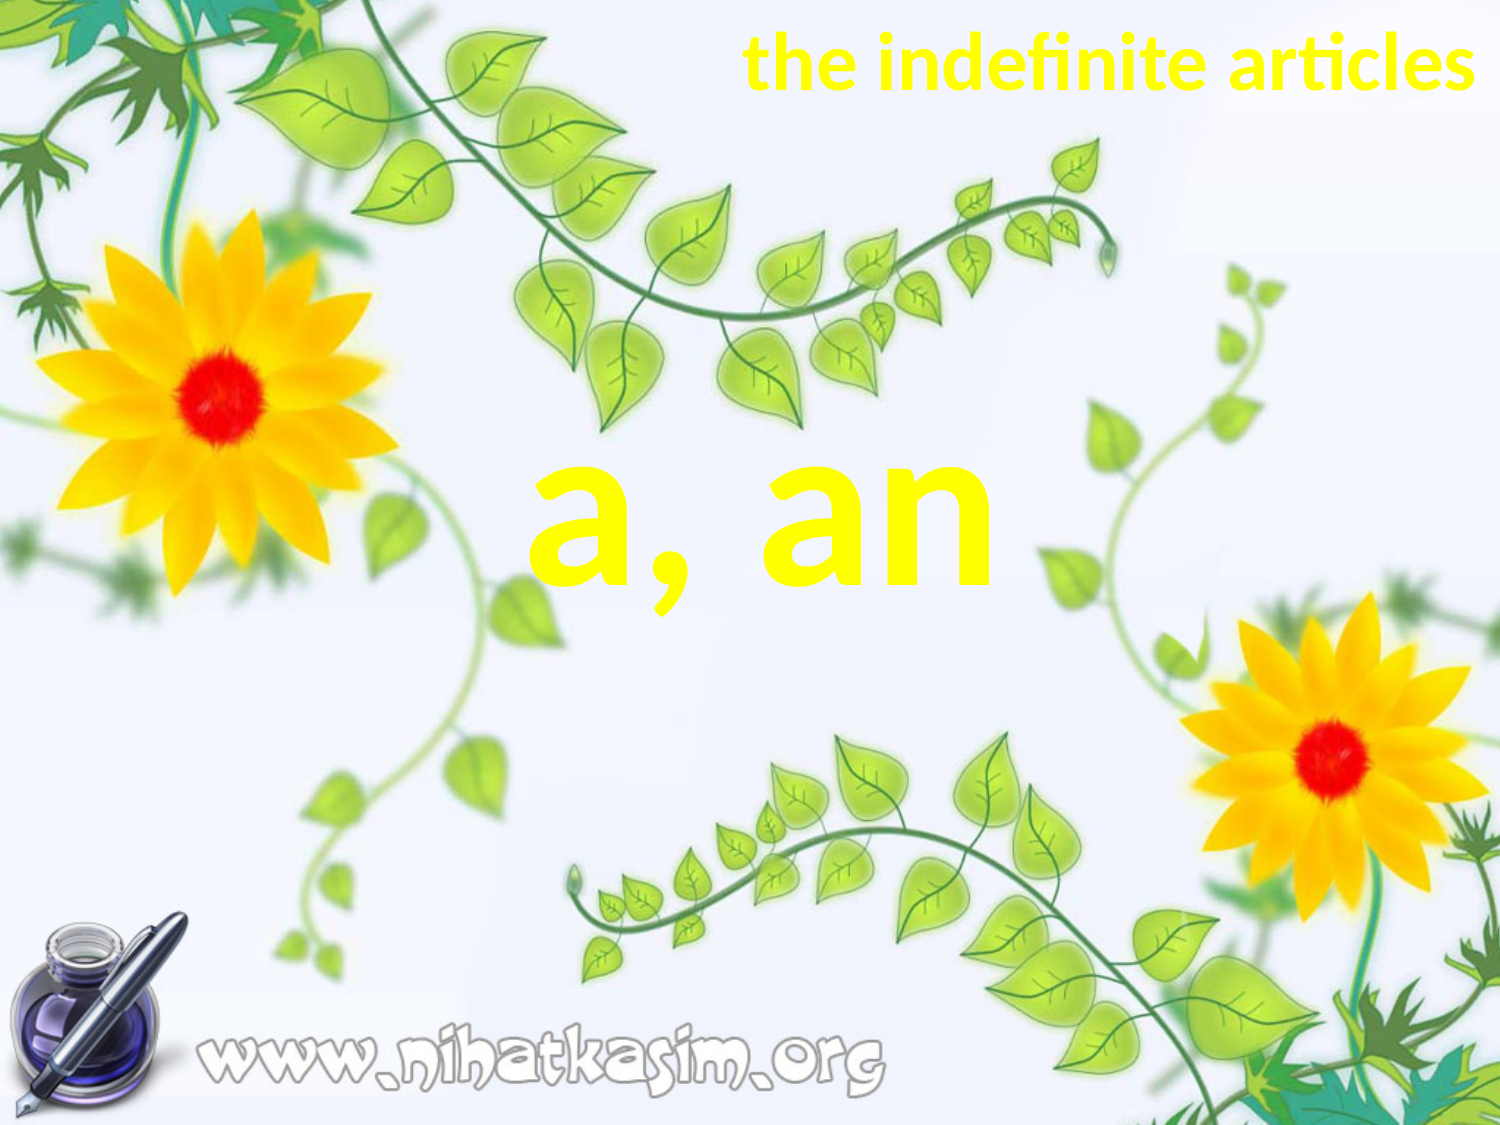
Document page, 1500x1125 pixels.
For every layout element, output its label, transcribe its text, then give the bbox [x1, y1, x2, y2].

title a, an [124, 368, 1400, 610]
subtitle the indefinite articles [442, 0, 1493, 288]
picture [0, 0, 1500, 1125]
